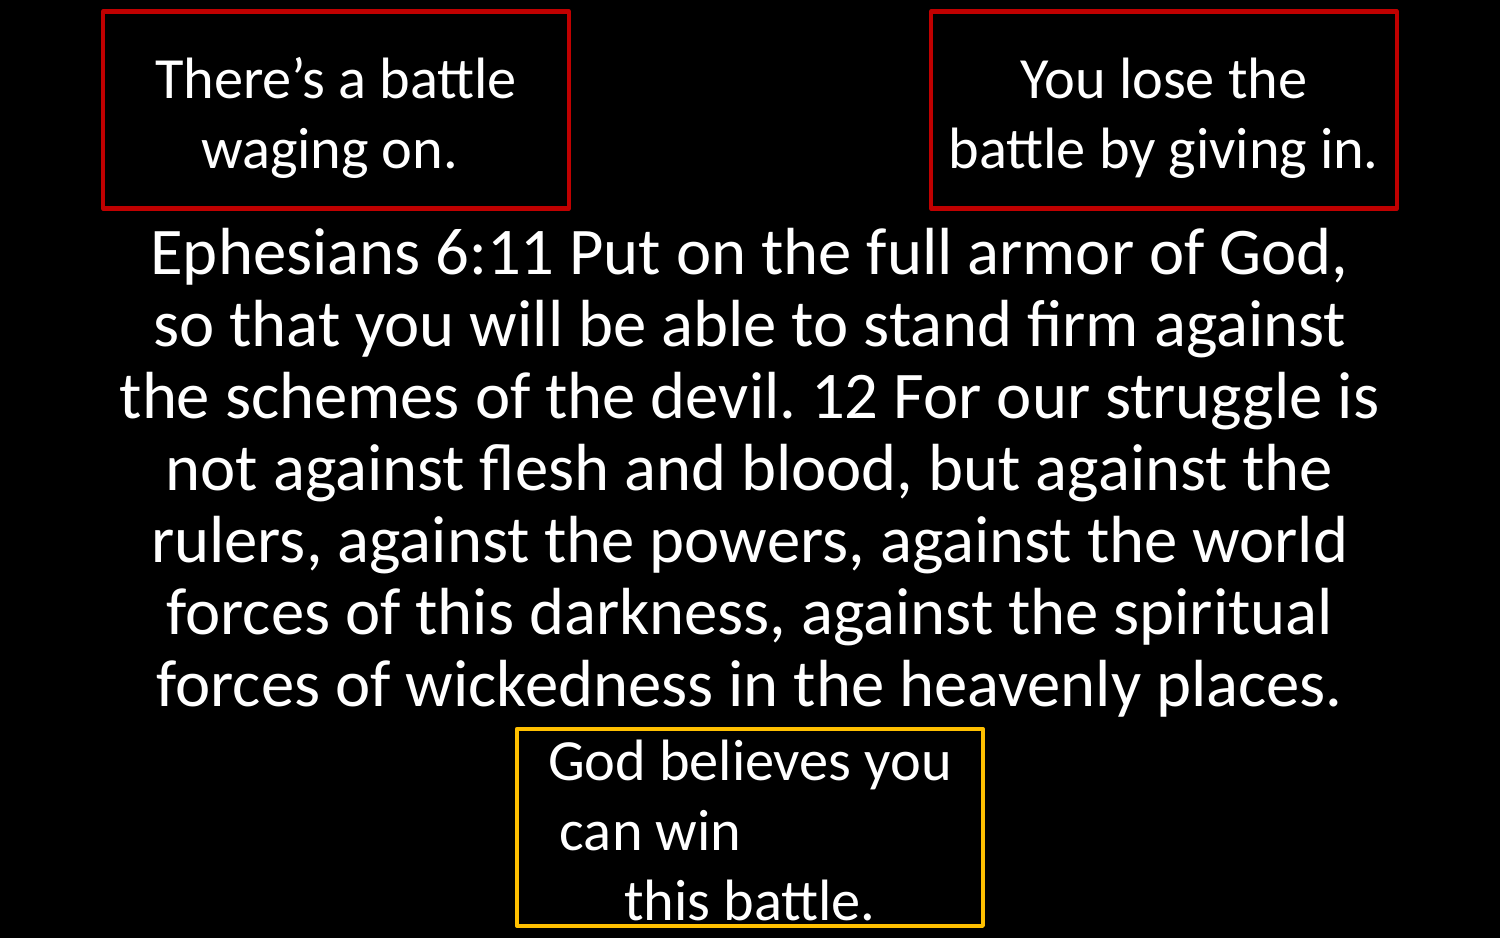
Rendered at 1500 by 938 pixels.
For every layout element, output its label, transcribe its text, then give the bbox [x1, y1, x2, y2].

text_box God believes you can win this battle. [517, 728, 983, 926]
list Ephesians 6:11 Put on the full armor of God, so that you will be able to stand firm against the schemes of the devil. 12 For our struggle is not against flesh and blood, but against the rulers, against the powers, against the world forces of this darkness, against the spiritual forces of wickedness in the heavenly places. [103, 171, 1397, 767]
text_box You lose the battle by giving in. [931, 11, 1397, 209]
text_box There’s a battle waging on. [103, 11, 569, 209]
